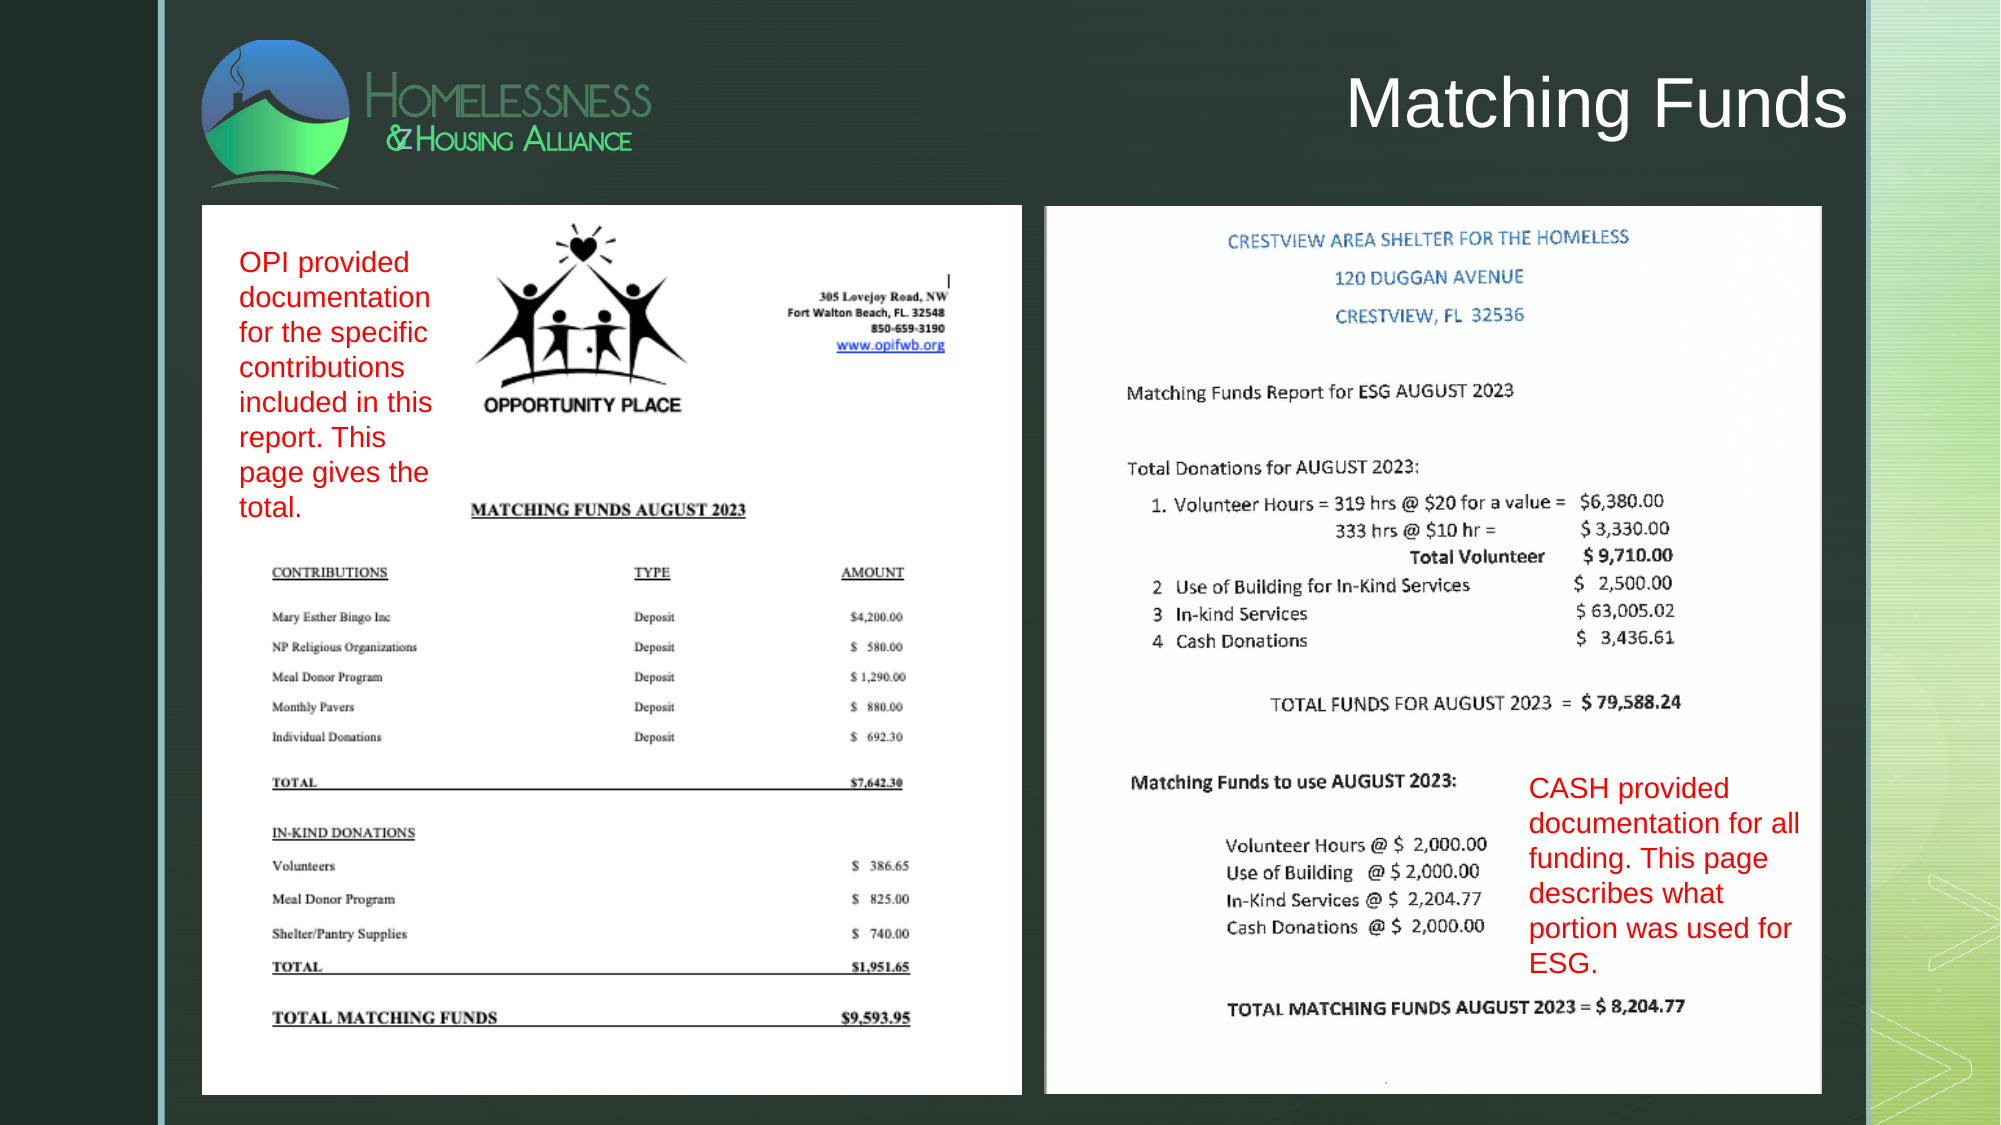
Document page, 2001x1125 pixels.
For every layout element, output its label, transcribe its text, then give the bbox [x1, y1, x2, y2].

picture [177, 40, 1022, 1095]
title Matching Funds [677, 59, 1864, 168]
picture [1044, 206, 1822, 1095]
picture [1871, 0, 2001, 1125]
